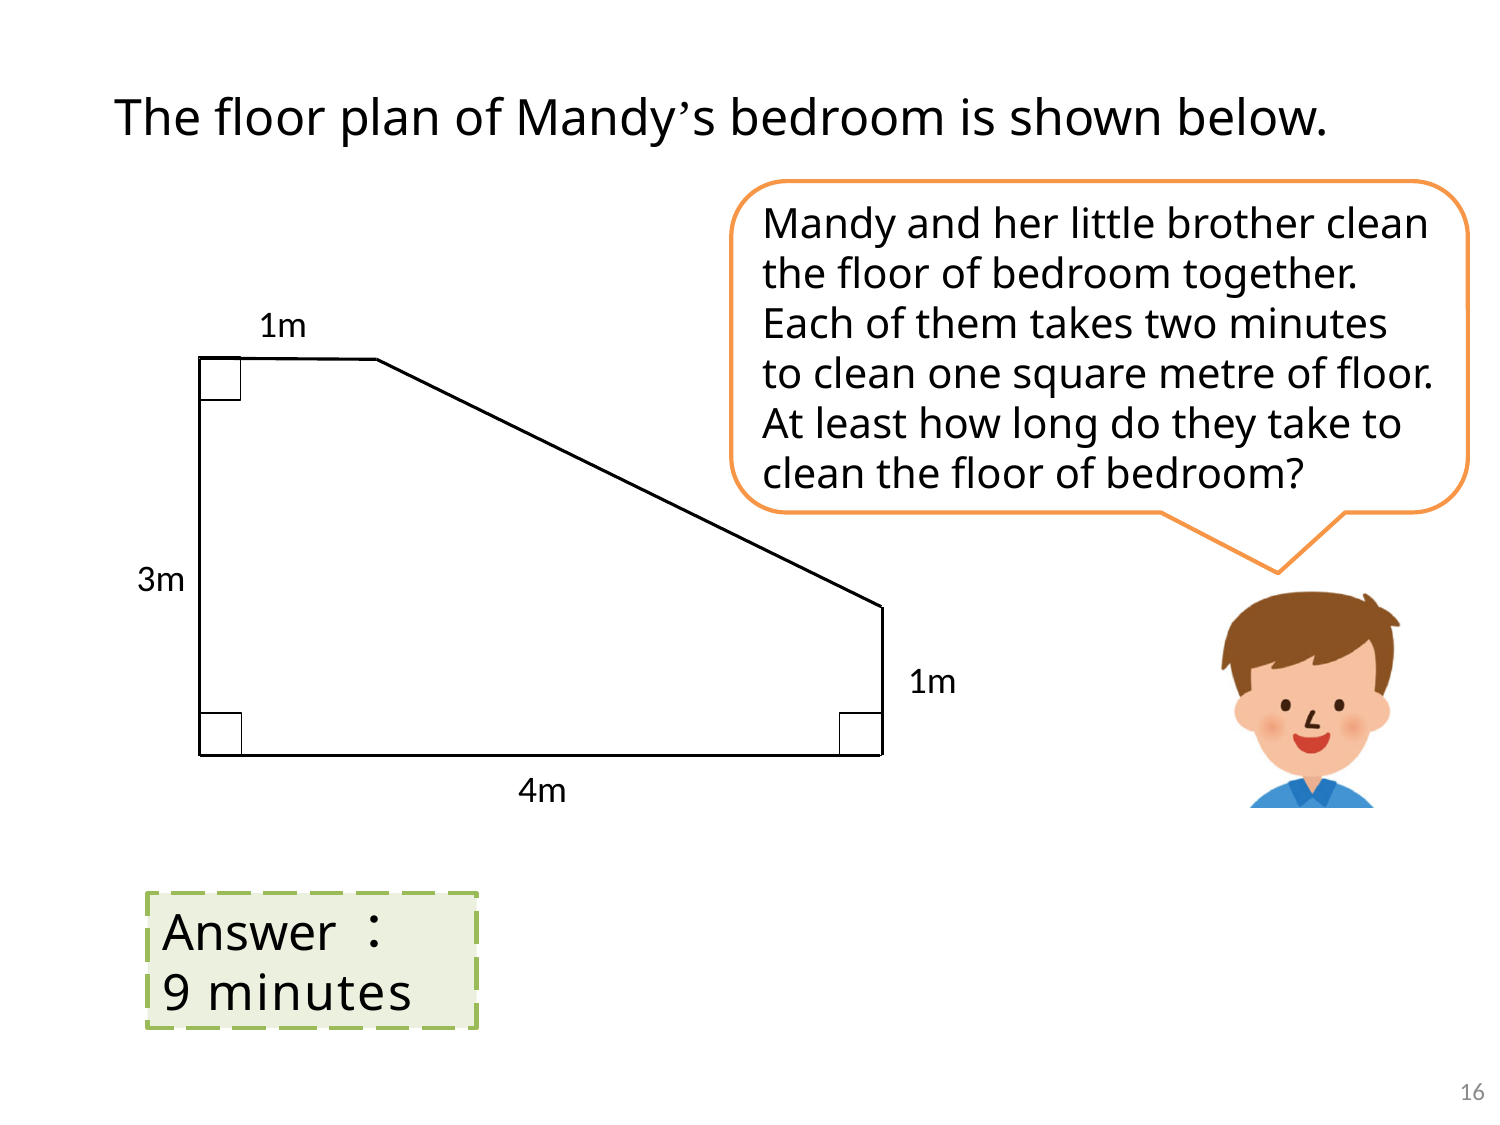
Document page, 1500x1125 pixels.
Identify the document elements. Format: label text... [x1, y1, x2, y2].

text_box Answer： 9 minutes [145, 891, 479, 1030]
text_box 3m [121, 546, 193, 607]
picture [1218, 588, 1402, 808]
text_box 1m [893, 648, 1047, 708]
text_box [198, 356, 883, 756]
slide_number 16 [1149, 1060, 1500, 1121]
text_box Mandy and her little brother clean the floor of bedroom together. Each of them takes two minutes to clean one square metre of floor. At least how long do they take to clean the floor of bedroom? [729, 179, 1470, 576]
text_box 1m [243, 292, 397, 353]
text_box 4m [503, 763, 657, 818]
text_box The floor plan of Mandy’s bedroom is shown below. [100, 78, 1447, 153]
